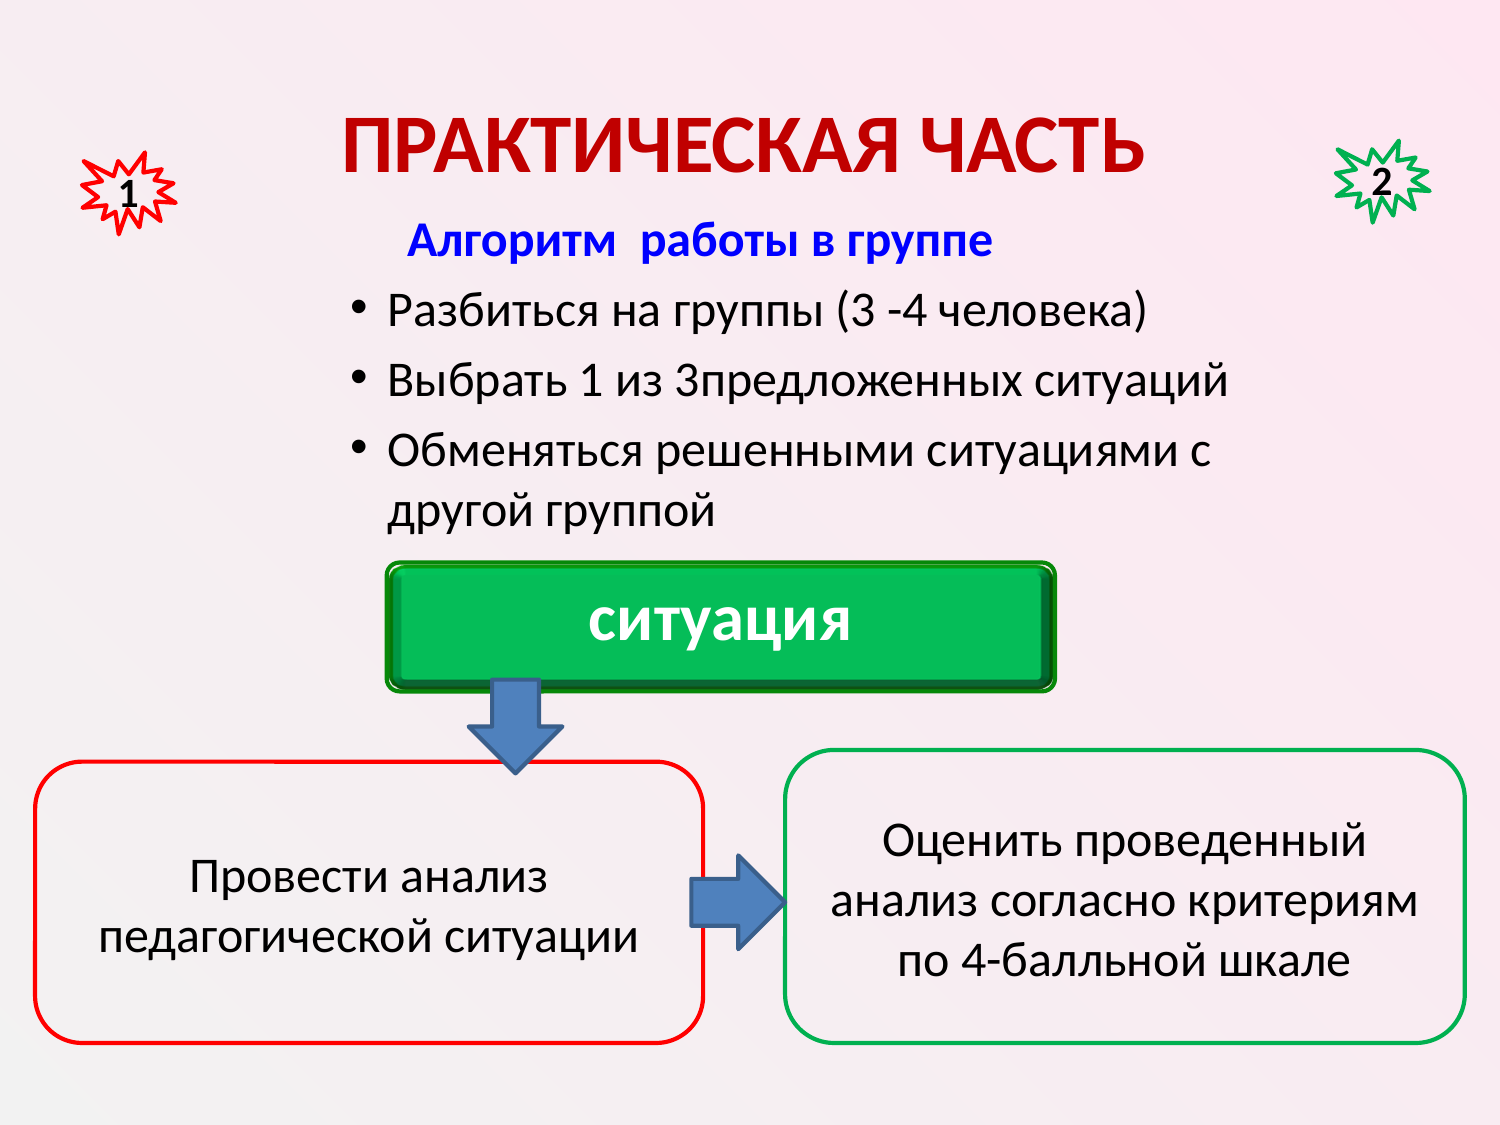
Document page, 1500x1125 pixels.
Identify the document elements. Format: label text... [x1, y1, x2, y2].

text_box Оценить проведенный анализ согласно критериям по 4-балльной шкале [782, 747, 1467, 1046]
text_box [689, 853, 788, 952]
text_box Провести анализ педагогической ситуации [32, 759, 706, 1046]
list Алгоритм работы в группе Разбиться на группы (3 -4 человека) Выбрать 1 из 3предложенных ситуаций Обменяться решенными ситуациями с другой группой [35, 199, 1386, 586]
text_box 2 [1333, 138, 1432, 225]
title ПРАКТИЧЕСКАЯ ЧАСТЬ [199, 45, 1289, 199]
text_box ситуация [384, 560, 1058, 694]
text_box 1 [79, 150, 178, 237]
text_box [466, 677, 565, 776]
